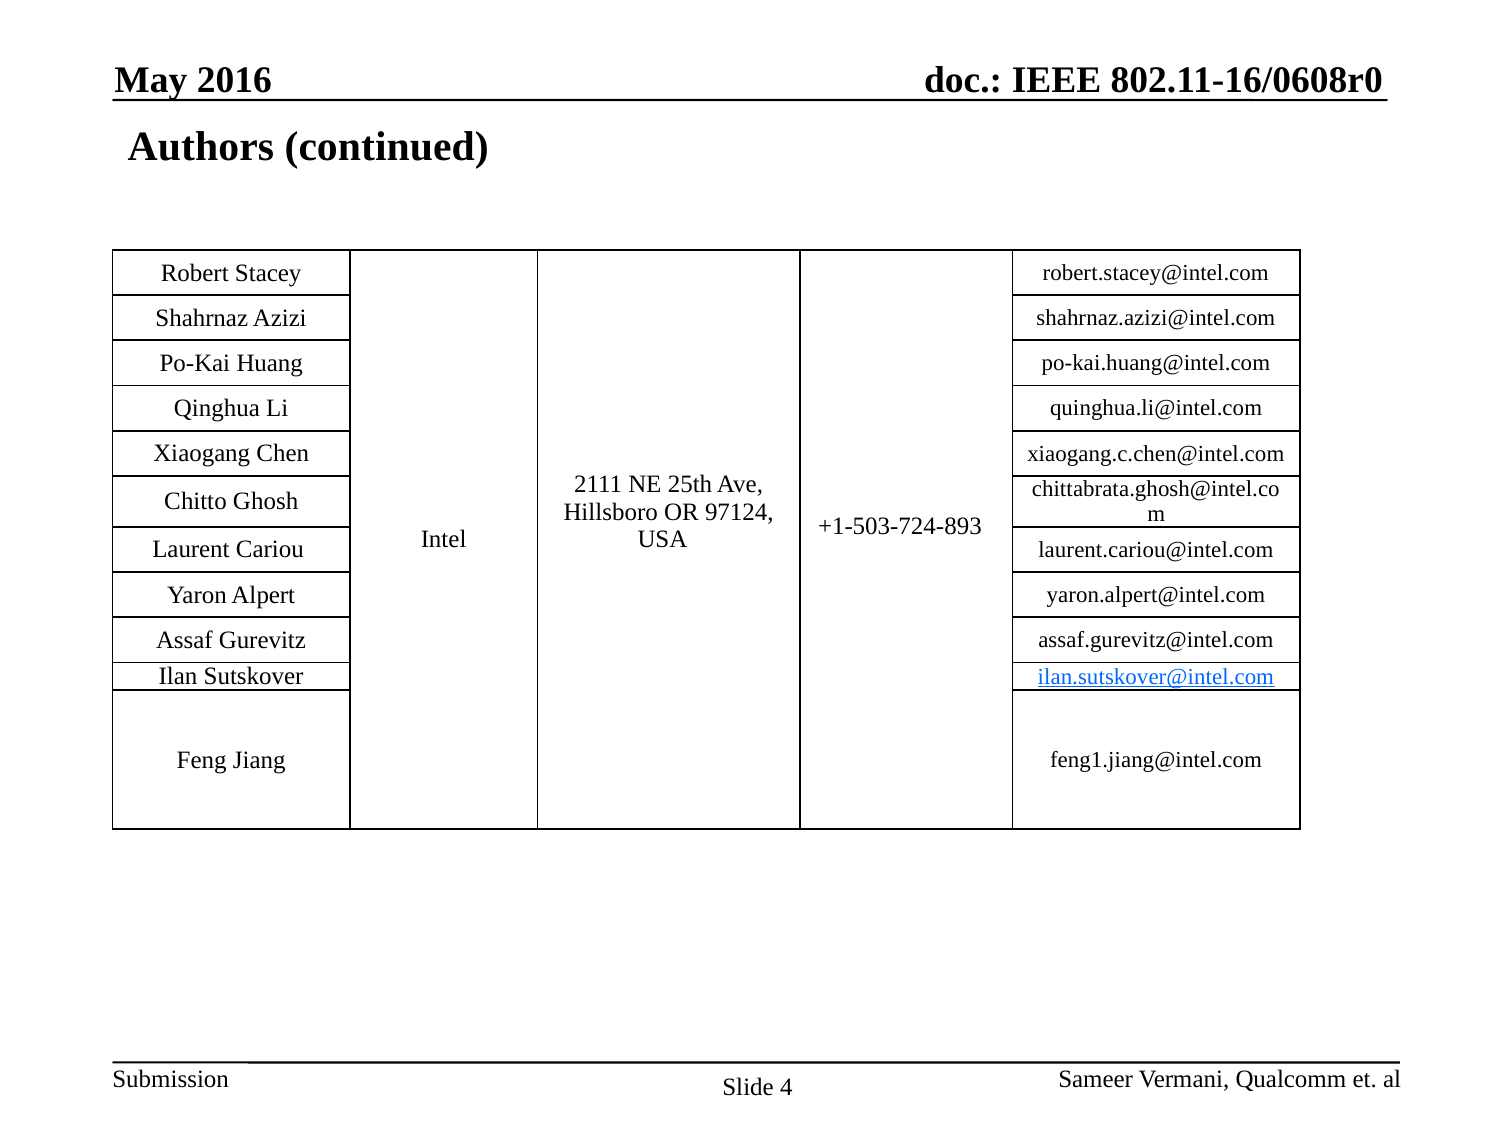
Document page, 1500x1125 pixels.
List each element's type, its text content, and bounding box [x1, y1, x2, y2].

table_cell yaron.alpert@intel.com [1013, 573, 1299, 616]
slide_number Slide 4 [713, 1069, 802, 1101]
table_header robert.stacey@intel.com [1013, 251, 1299, 294]
table_cell Shahrnaz Azizi [113, 296, 349, 339]
table_cell Ilan Sutskover [113, 663, 349, 689]
table_cell Chitto Ghosh [113, 477, 349, 526]
table_cell Qinghua Li [113, 386, 349, 430]
table_cell Xiaogang Chen [113, 432, 349, 475]
table_cell quinghua.li@intel.com [1013, 386, 1299, 430]
table_header 2111 NE 25th Ave, Hillsboro OR 97124, USA [538, 251, 799, 828]
table_header +1-503-724-893 [801, 251, 1012, 828]
footer Sameer Vermani, Qualcomm et. al [1040, 1061, 1402, 1093]
table_cell Laurent Cariou [113, 528, 349, 571]
table_cell Assaf Gurevitz [113, 618, 349, 662]
table_cell xiaogang.c.chen@intel.com [1013, 432, 1299, 475]
table_cell Feng Jiang [113, 691, 349, 828]
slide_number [114, 54, 309, 101]
table_cell laurent.cariou@intel.com [1013, 528, 1299, 571]
table_cell feng1.jiang@intel.com [1013, 691, 1299, 828]
table_cell Po-Kai Huang [113, 341, 349, 385]
table_header Intel [351, 251, 537, 828]
table_cell chittabrata.ghosh@intel.com [1013, 477, 1299, 526]
table_cell Yaron Alpert [113, 573, 349, 616]
table_cell shahrnaz.azizi@intel.com [1013, 296, 1299, 339]
table_cell po-kai.huang@intel.com [1013, 341, 1299, 385]
title Authors (continued) [112, 125, 1388, 163]
table_cell assaf.gurevitz@intel.com [1013, 618, 1299, 662]
table_cell ilan.sutskover@intel.com [1013, 663, 1299, 689]
table_header Robert Stacey [113, 251, 349, 294]
